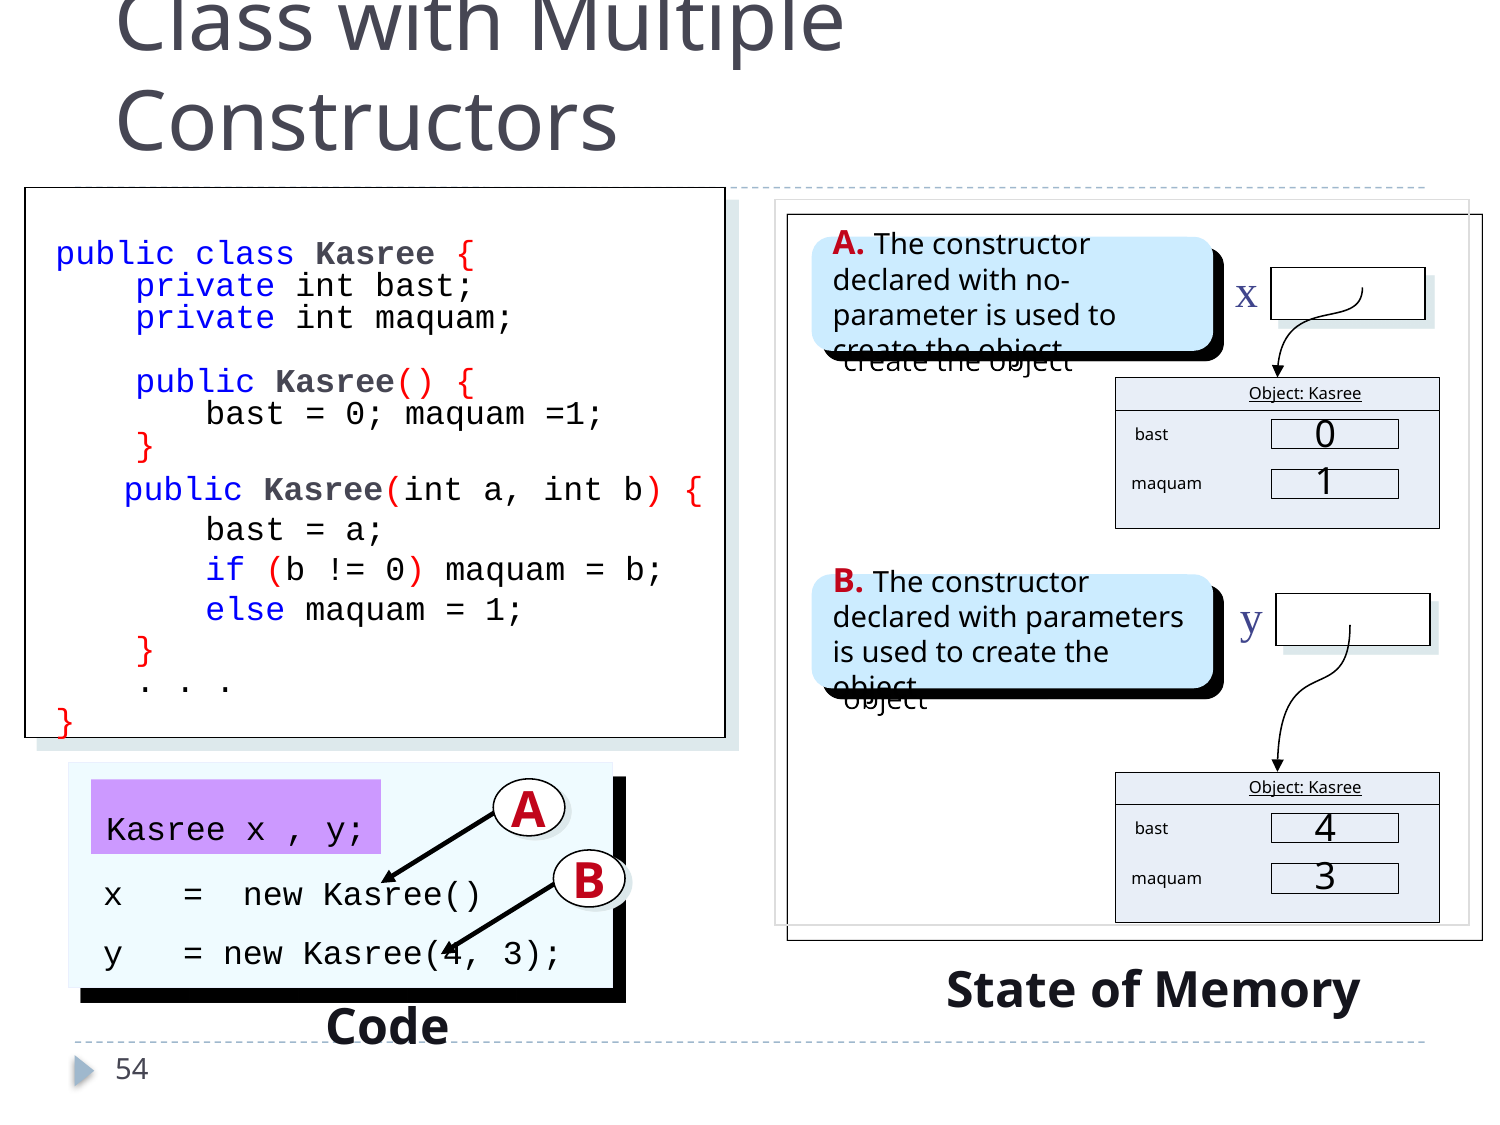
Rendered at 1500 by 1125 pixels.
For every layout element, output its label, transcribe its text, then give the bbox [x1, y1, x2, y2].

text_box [1112, 768, 1443, 926]
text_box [1112, 374, 1443, 531]
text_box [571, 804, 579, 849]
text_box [9, 849, 626, 996]
text_box public class Kasree { private int bast; private int maquam; public Kasree() { bast = 0; maquam =1; } public Kasree(int a, int b) { bast = a; if (b != 0) maquam = b; else maquam = 1; } . . . } [40, 191, 738, 747]
text_box [1137, 587, 1345, 768]
text_box A. The constructor declared with no-parameter is used to create the object [812, 237, 1213, 351]
text_box [1278, 587, 1441, 768]
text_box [1240, 661, 1388, 735]
text_box [1276, 593, 1430, 646]
slide_number 54 [100, 1042, 426, 1103]
text_box x [1220, 253, 1273, 324]
text_box B. The constructor declared with parameters is used to create the object [812, 574, 1213, 688]
text_box [774, 199, 1470, 925]
title Class with Multiple Constructors [99, 37, 1375, 175]
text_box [0, 778, 566, 925]
text_box [68, 762, 613, 849]
text_box [24, 187, 725, 738]
text_box State of Memory [931, 949, 1377, 1025]
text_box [1274, 289, 1366, 376]
text_box [1271, 267, 1425, 320]
text_box Code [310, 1009, 465, 1063]
text_box y [1225, 579, 1278, 650]
